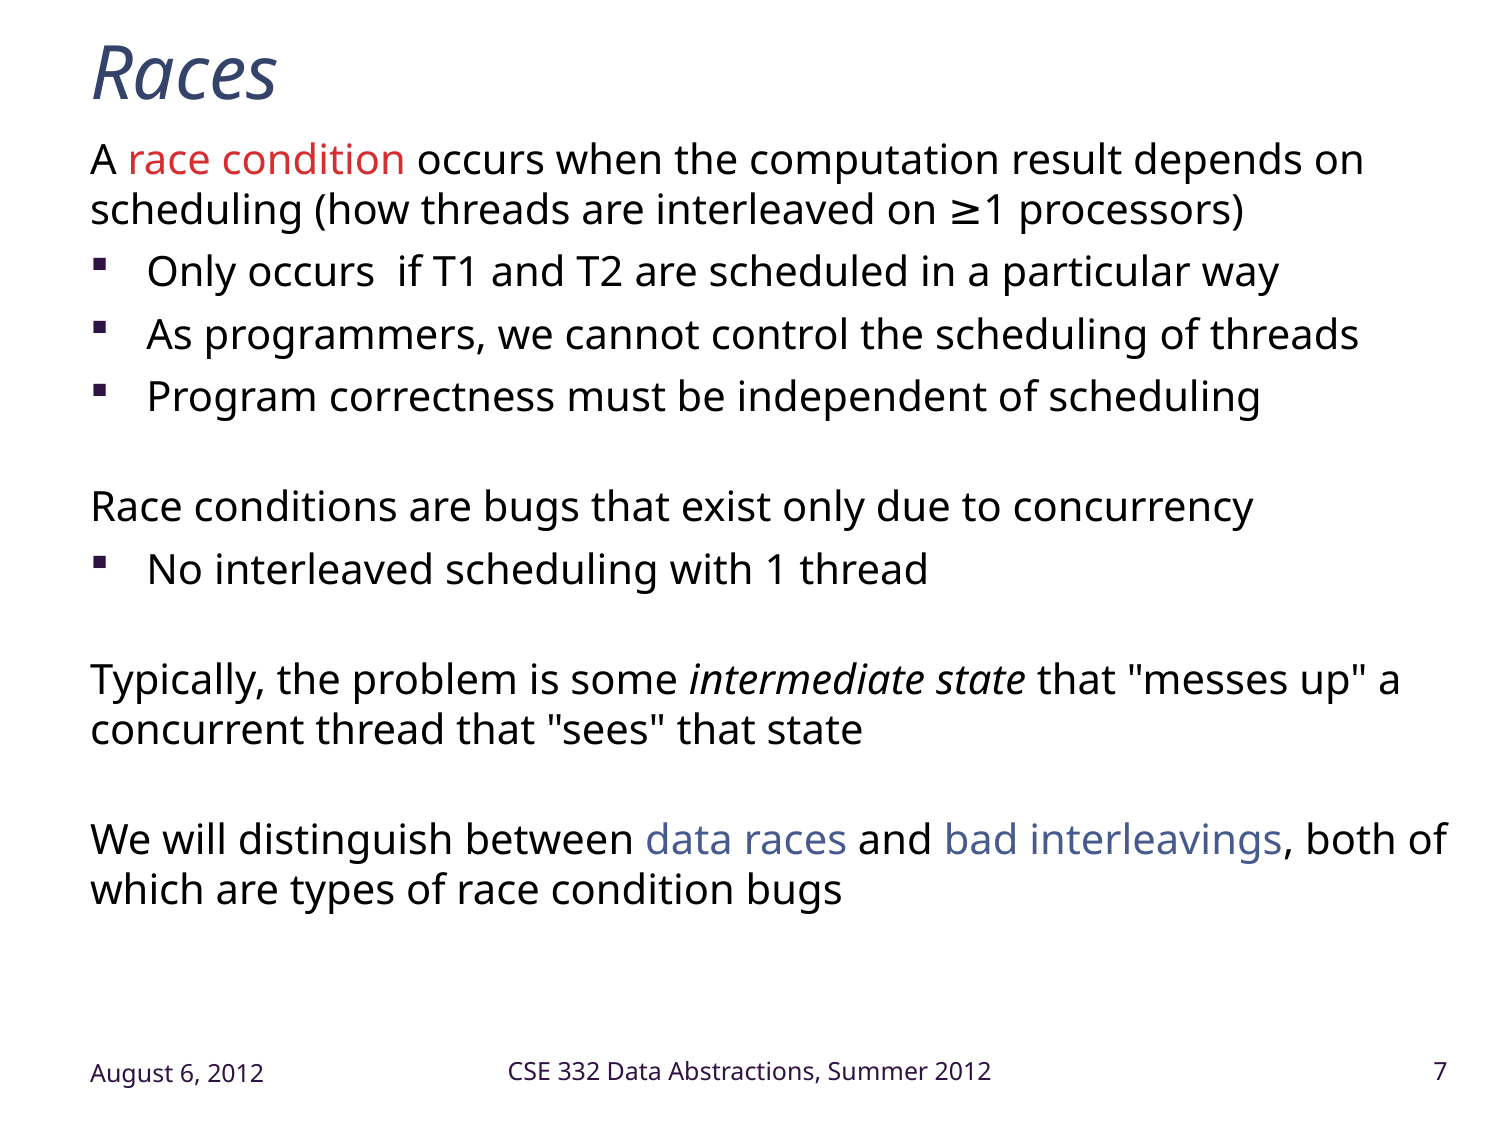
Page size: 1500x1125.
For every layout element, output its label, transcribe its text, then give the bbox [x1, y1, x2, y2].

slide_number 7 [1333, 1042, 1463, 1103]
footer CSE 332 Data Abstractions, Summer 2012 [348, 1042, 1152, 1103]
title Races [75, 24, 1463, 105]
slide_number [75, 1042, 338, 1103]
list A race condition occurs when the computation result depends on scheduling (how threads are interleaved on ≥1 processors) Only occurs if T1 and T2 are scheduled in a particular way As programmers, we cannot control the scheduling of threads Program correctness must be independent of scheduling Race conditions are bugs that exist only due to concurrency No interleaved scheduling with 1 thread Typically, the problem is some intermediate state that "messes up" a concurrent thread that "sees" that state We will distinguish between data races and bad interleavings, both of which are types of race condition bugs [75, 125, 1463, 1025]
